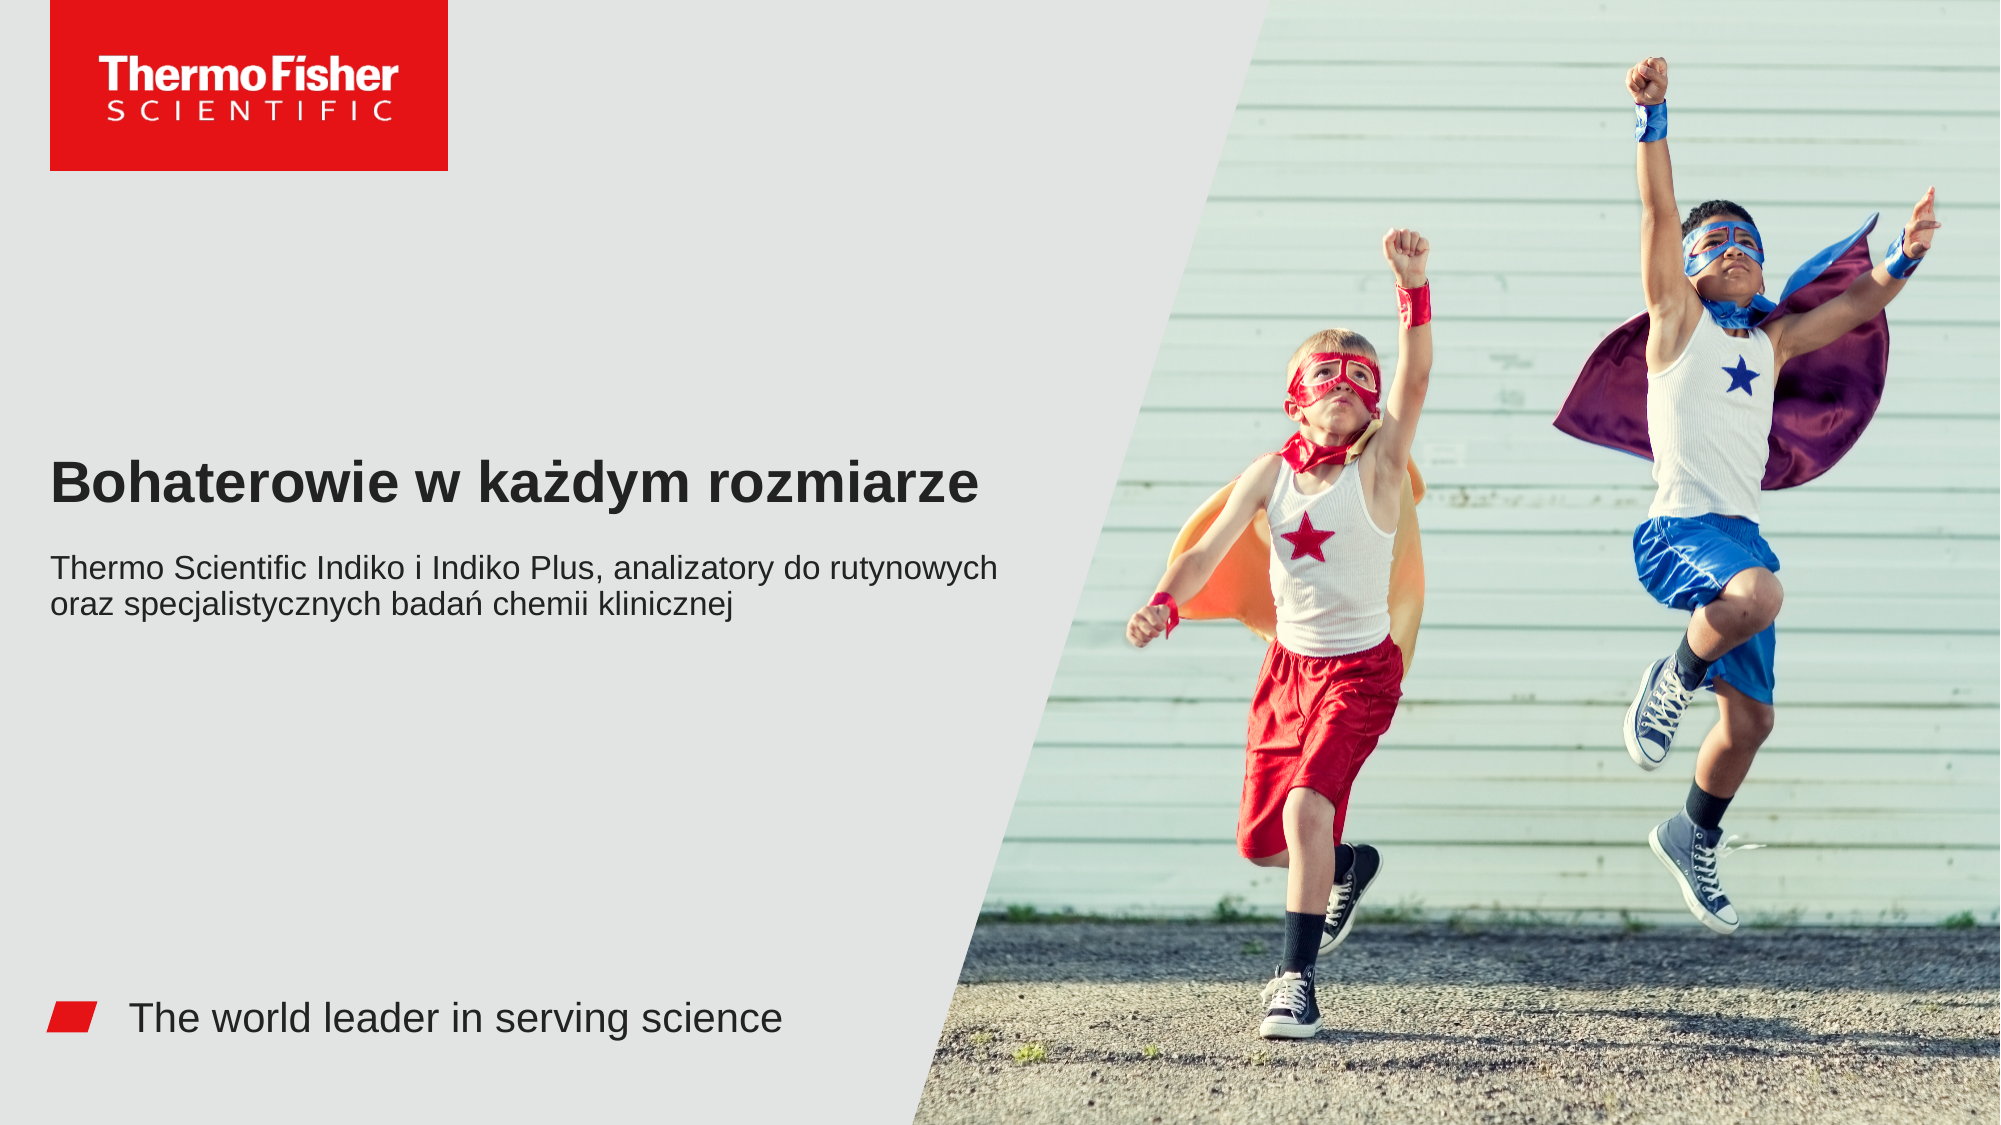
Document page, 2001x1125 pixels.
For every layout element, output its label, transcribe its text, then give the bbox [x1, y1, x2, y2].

title Bohaterowie w każdym rozmiarze Thermo Scientific Indiko i Indiko Plus, analizatory do rutynowych oraz specjalistycznych badań chemii klinicznej [50, 283, 912, 623]
picture [912, 0, 2000, 1125]
